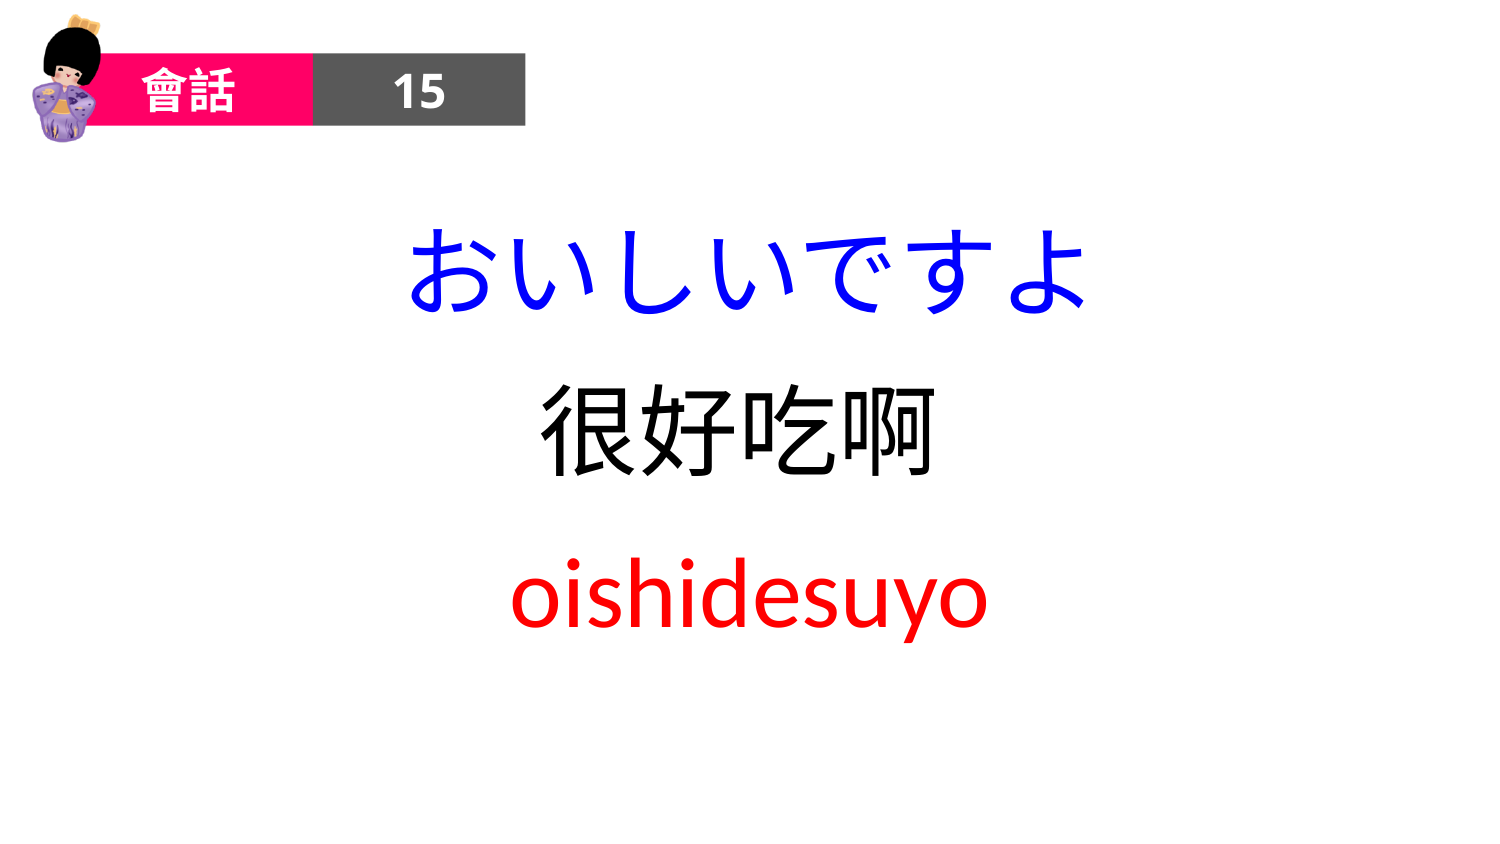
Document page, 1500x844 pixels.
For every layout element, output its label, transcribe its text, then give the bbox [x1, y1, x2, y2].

picture [2, 12, 133, 143]
text_box 15 [312, 53, 526, 126]
text_box 會話 [138, 53, 312, 126]
text_box おいしいですよ 很好吃啊 oishidesuyo [58, 184, 1442, 655]
